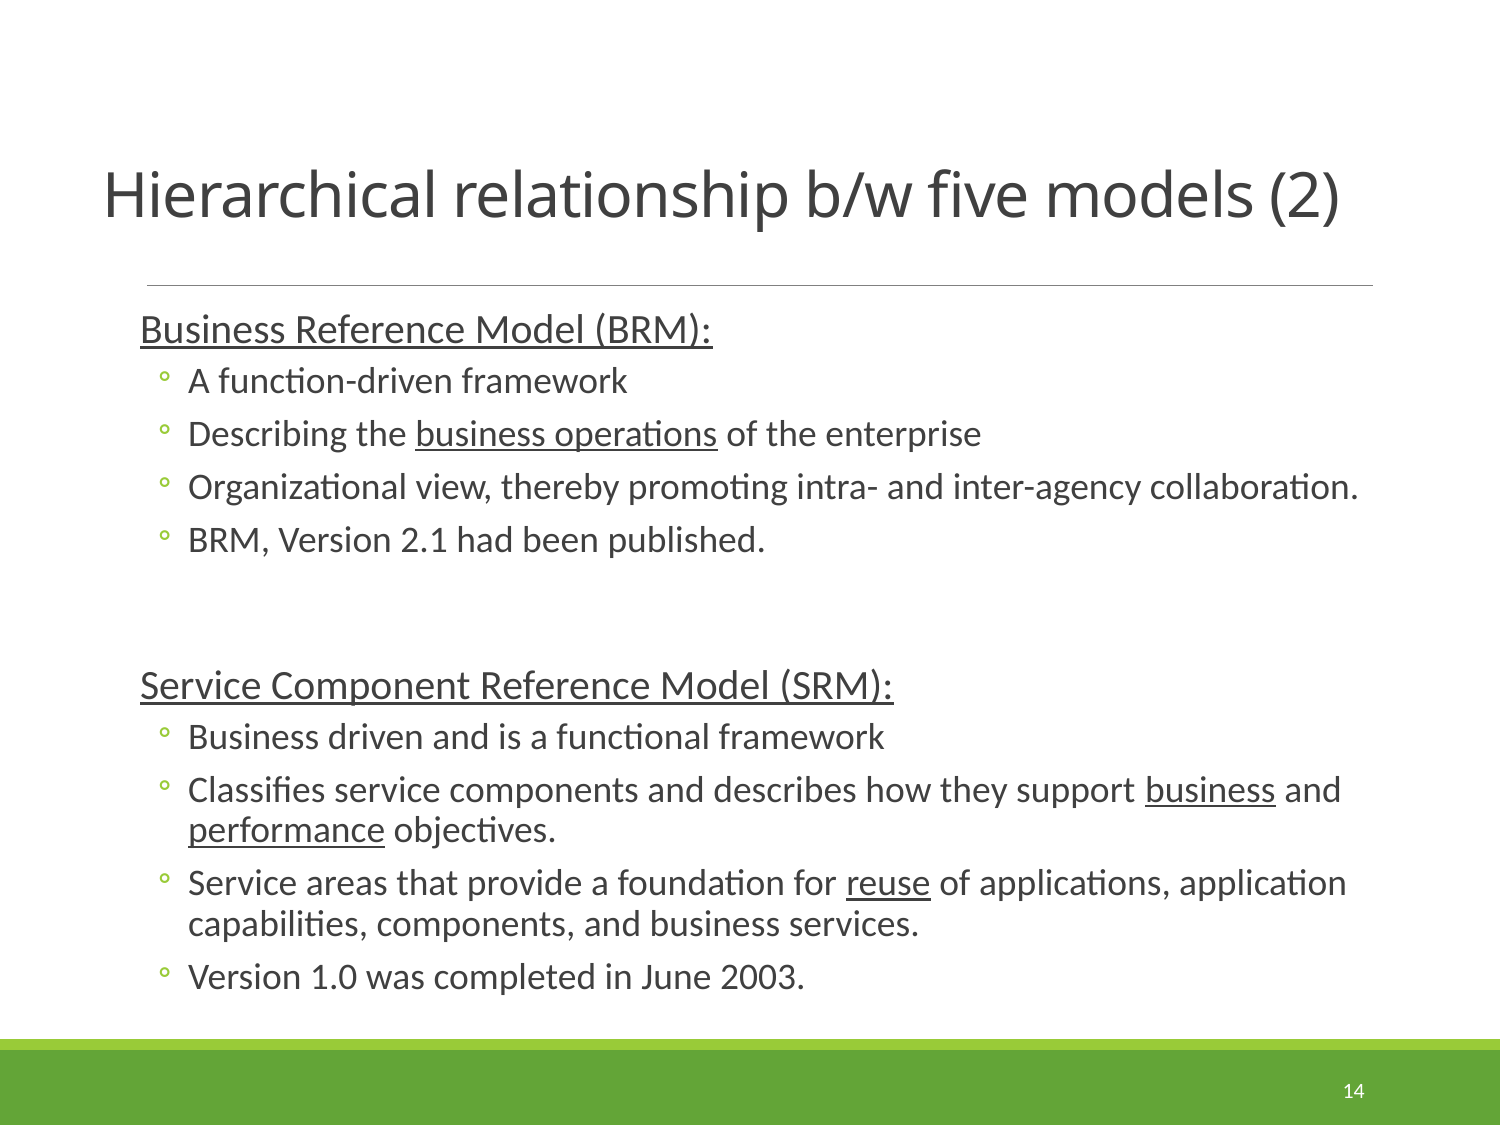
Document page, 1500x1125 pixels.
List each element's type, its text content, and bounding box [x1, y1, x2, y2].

slide_number 14 [1218, 1059, 1380, 1120]
list Business Reference Model (BRM): A function-driven framework Describing the business operations of the enterprise Organizational view, thereby promoting intra- and inter-agency collaboration. BRM, Version 2.1 had been published. Service Component Reference Model (SRM): Business driven and is a functional framework Classifies service components and describes how they support business and performance objectives. Service areas that provide a foundation for reuse of applications, application capabilities, components, and business services. Version 1.0 was completed in June 2003. [125, 299, 1438, 1088]
title Hierarchical relationship b/w five models (2) [87, 0, 1475, 238]
